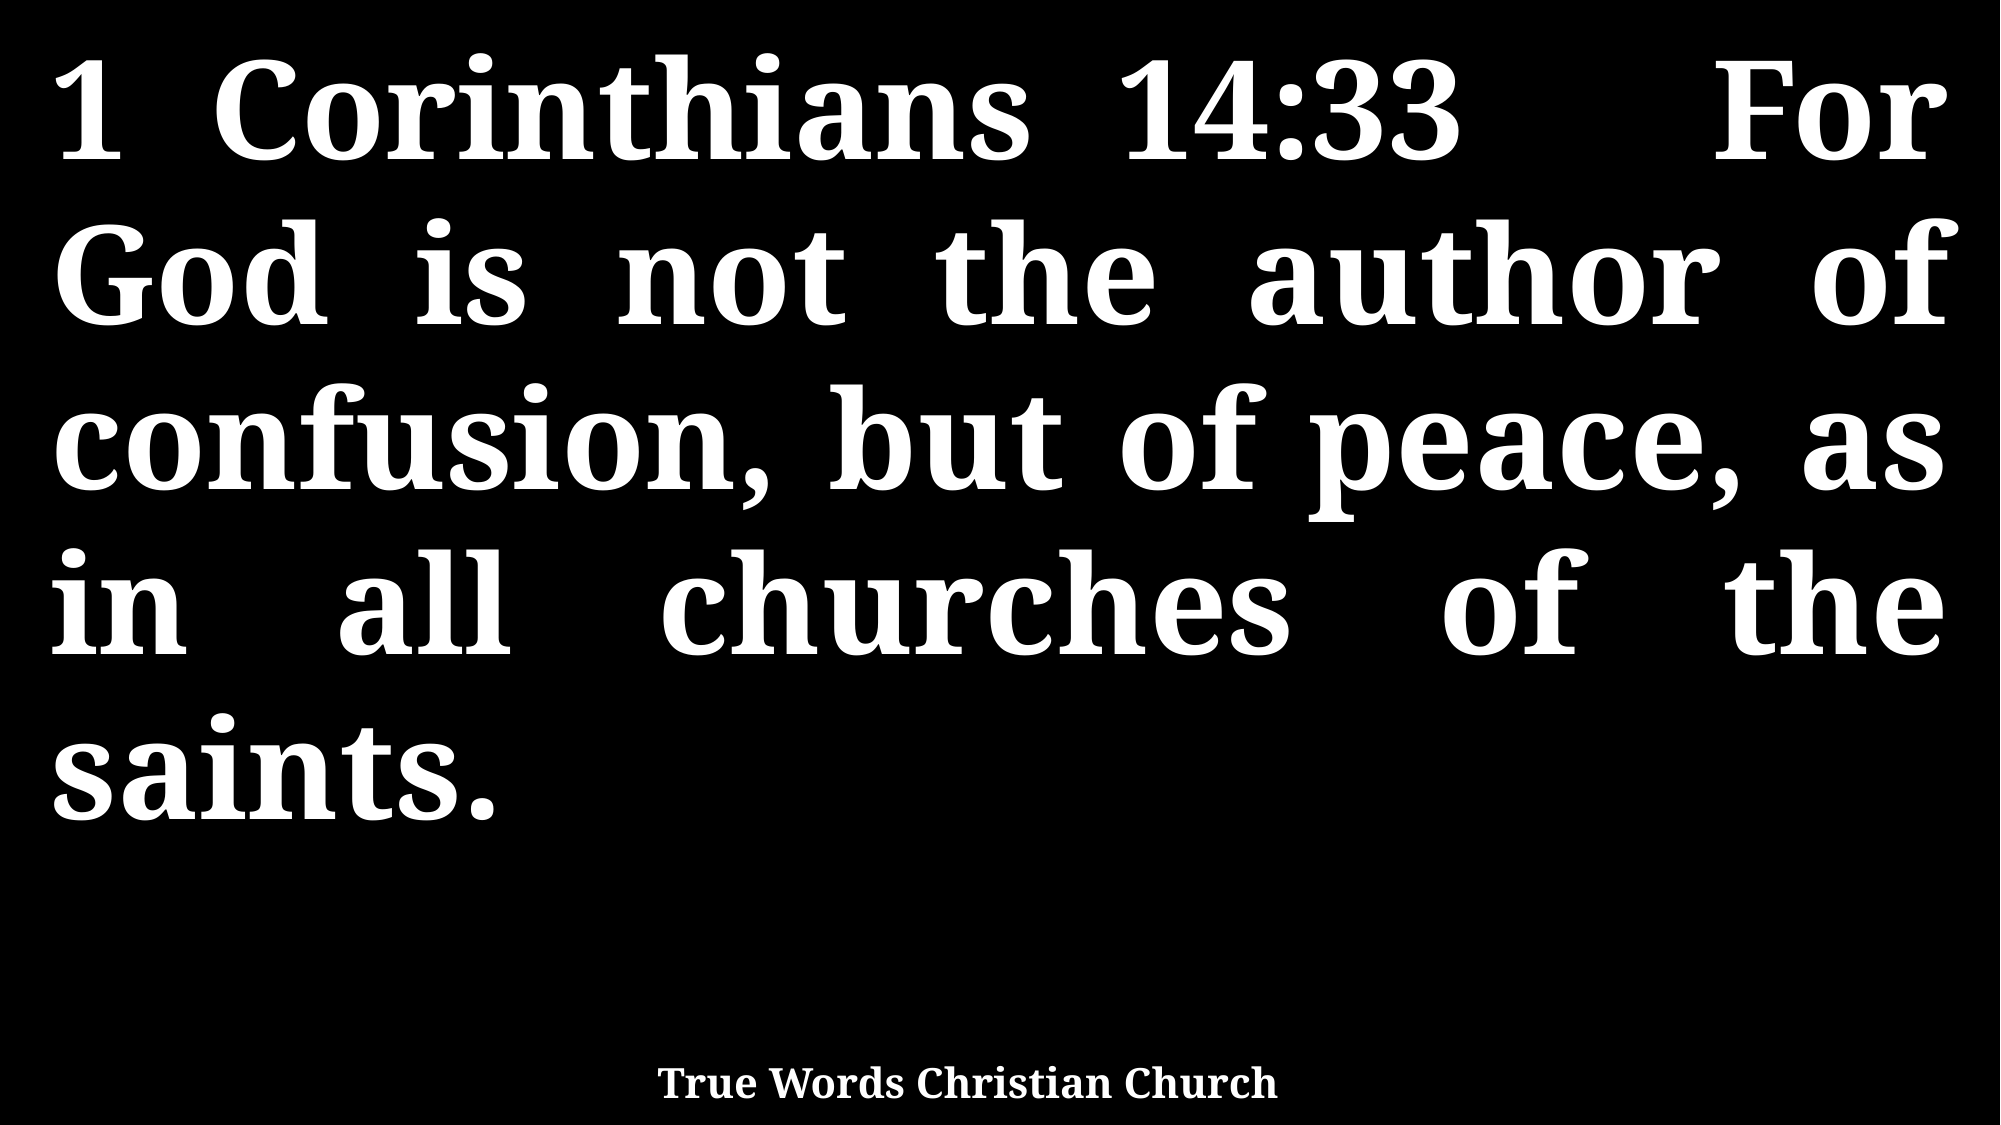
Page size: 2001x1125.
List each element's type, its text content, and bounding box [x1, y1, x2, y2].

text_box True Words Christian Church [642, 1049, 1294, 1114]
text_box 1 Corinthians 14:33 For God is not the author of confusion, but of peace, as in all churches of the saints. [35, 14, 1965, 854]
